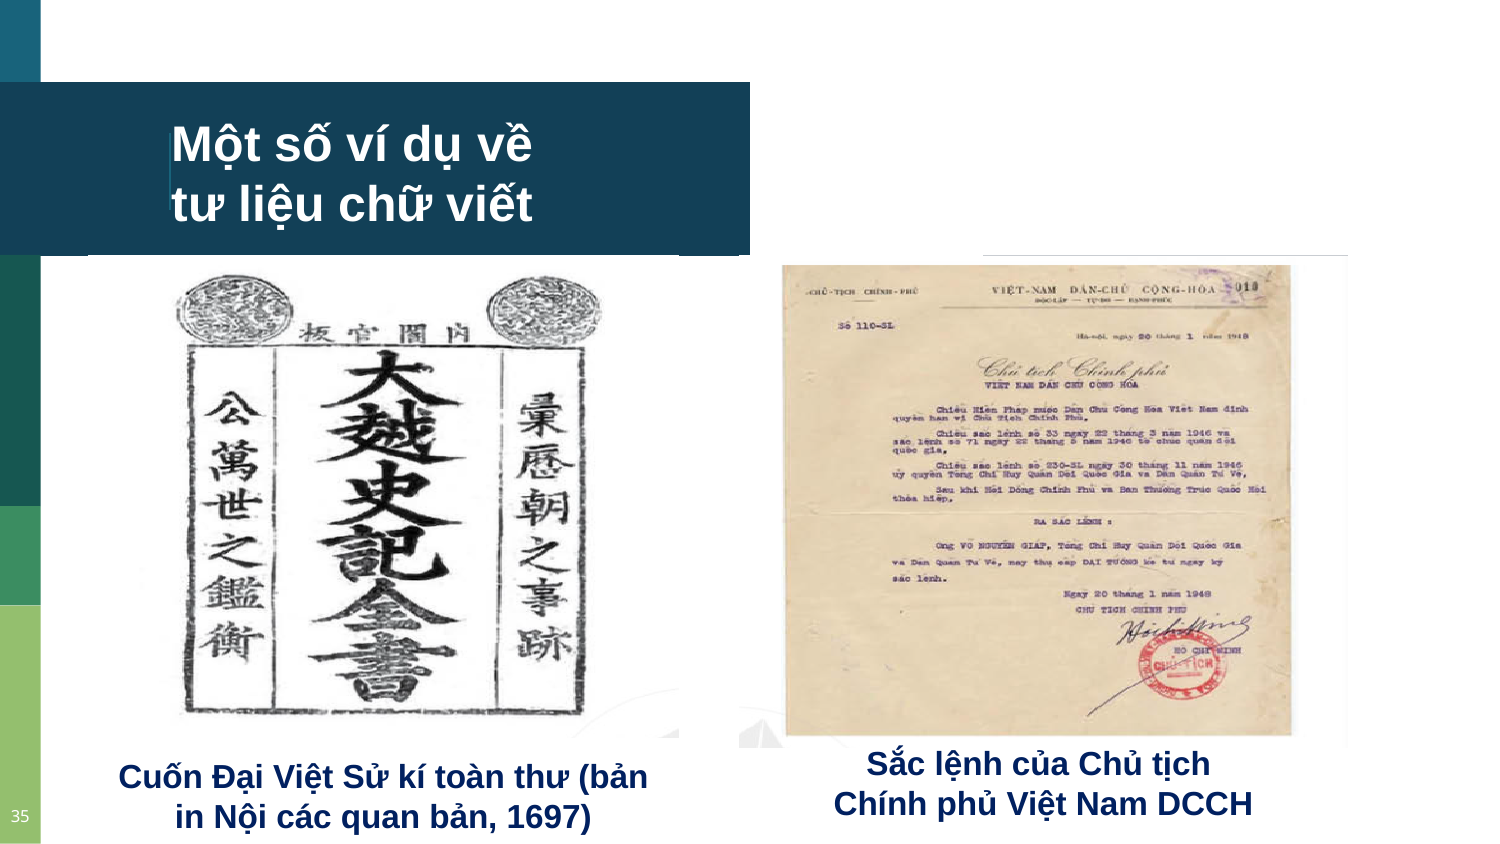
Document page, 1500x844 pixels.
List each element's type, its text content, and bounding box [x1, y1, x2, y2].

picture [739, 255, 1348, 748]
title Một số ví dụ về tư liệu chữ viết [48, 87, 657, 256]
slide_number 35 [0, 790, 49, 844]
text_box Sắc lệnh của Chủ tịch Chính phủ Việt Nam DCCH [739, 754, 1348, 830]
picture [88, 255, 680, 738]
text_box Cuốn Đại Việt Sử kí toàn thư (bản in Nội các quan bản, 1697) [88, 747, 679, 843]
